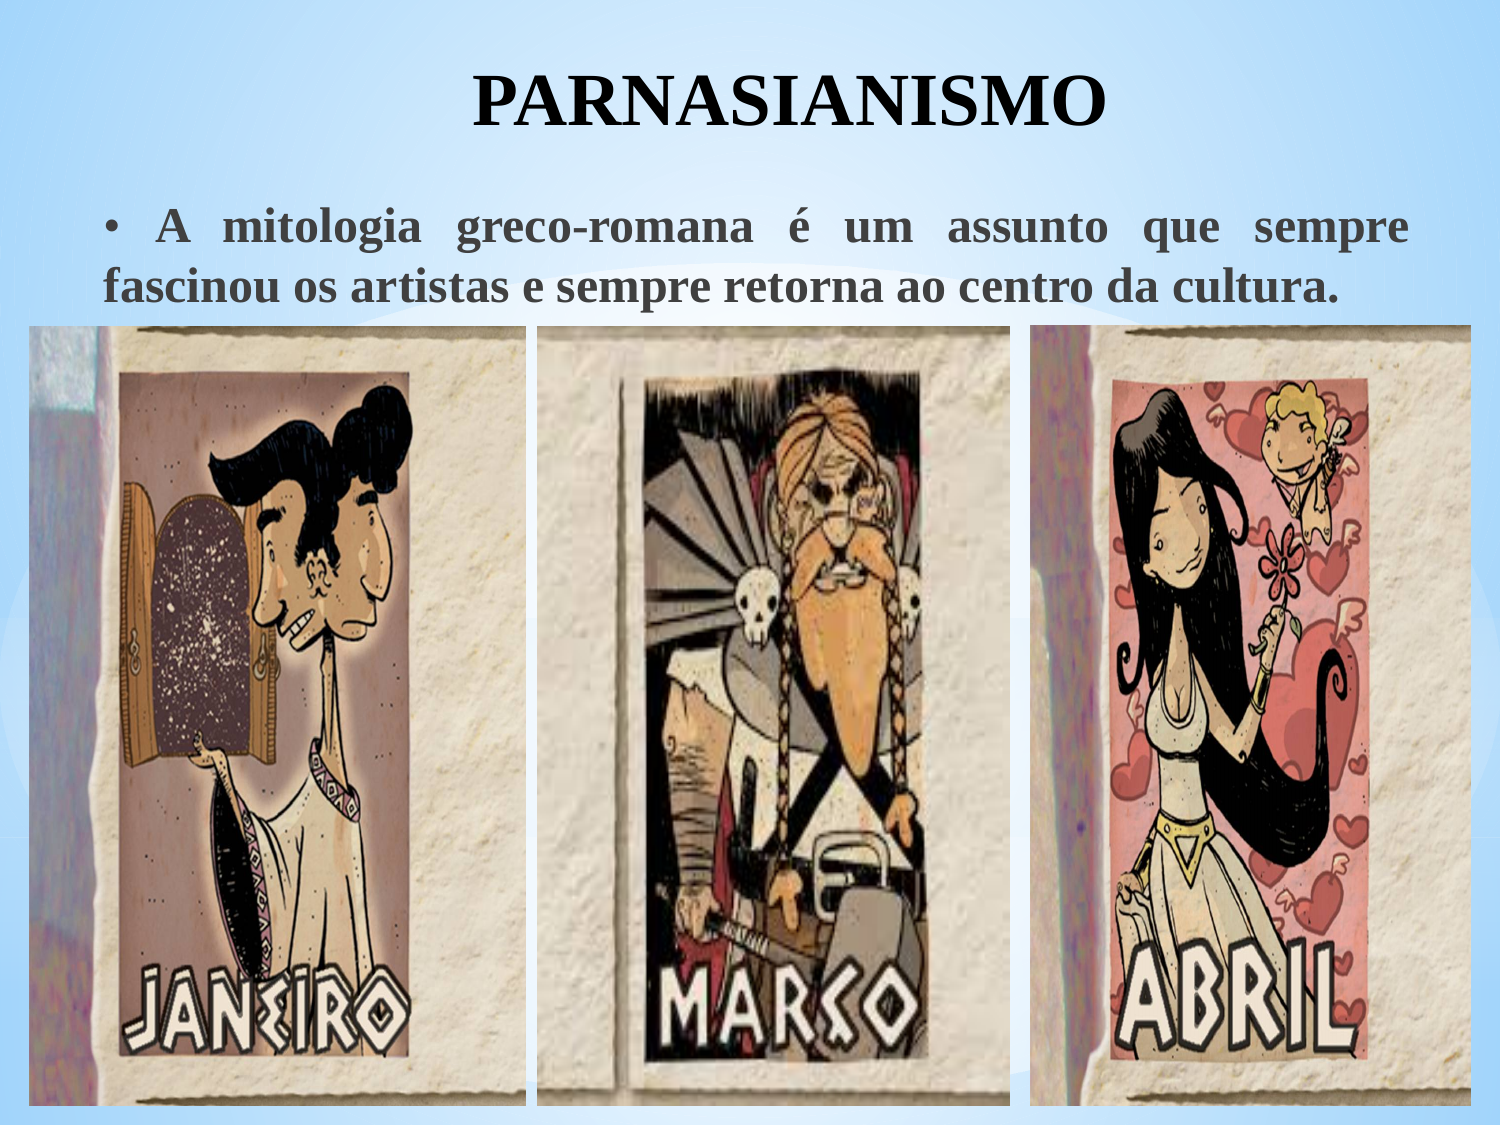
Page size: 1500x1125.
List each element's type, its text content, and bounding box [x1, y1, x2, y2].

picture [537, 326, 1011, 1107]
picture [1030, 325, 1471, 1106]
list • A mitologia greco-romana é um assunto que sempre fascinou os artistas e sempre retorna ao centro da cultura. [75, 184, 1425, 1107]
title PARNASIANISMO [171, 42, 1412, 149]
picture [29, 326, 526, 1107]
